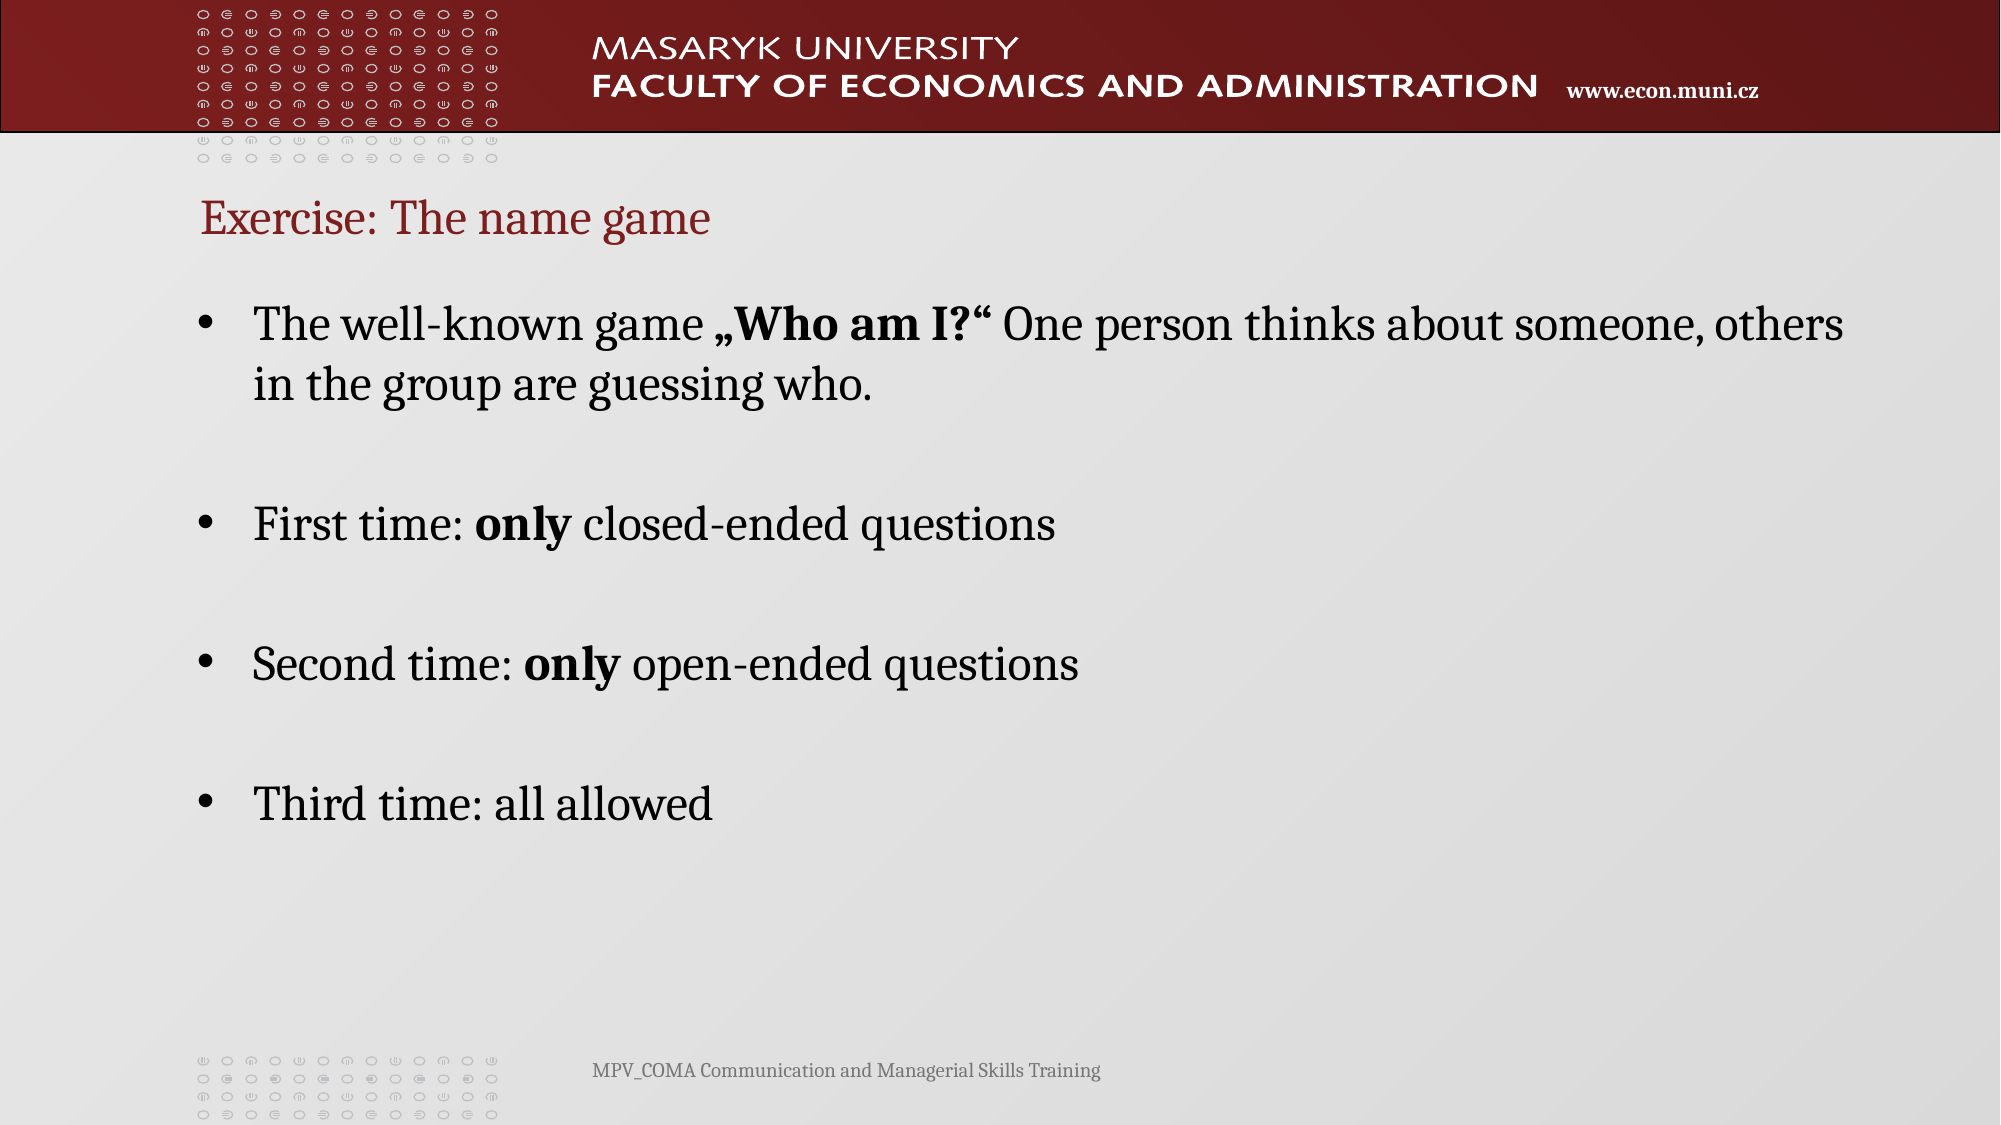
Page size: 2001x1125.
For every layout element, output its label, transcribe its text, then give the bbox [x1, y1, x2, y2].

text_box The well-known game „Who am I?“ One person thinks about someone, others in the group are guessing who. First time: only closed-ended questions Second time: only open-ended questions Third time: all allowed [196, 290, 1897, 1006]
text_box MPV_COMA Communication and Managerial Skills Training [592, 1056, 1705, 1100]
text_box Exercise: The name game [199, 184, 1900, 268]
